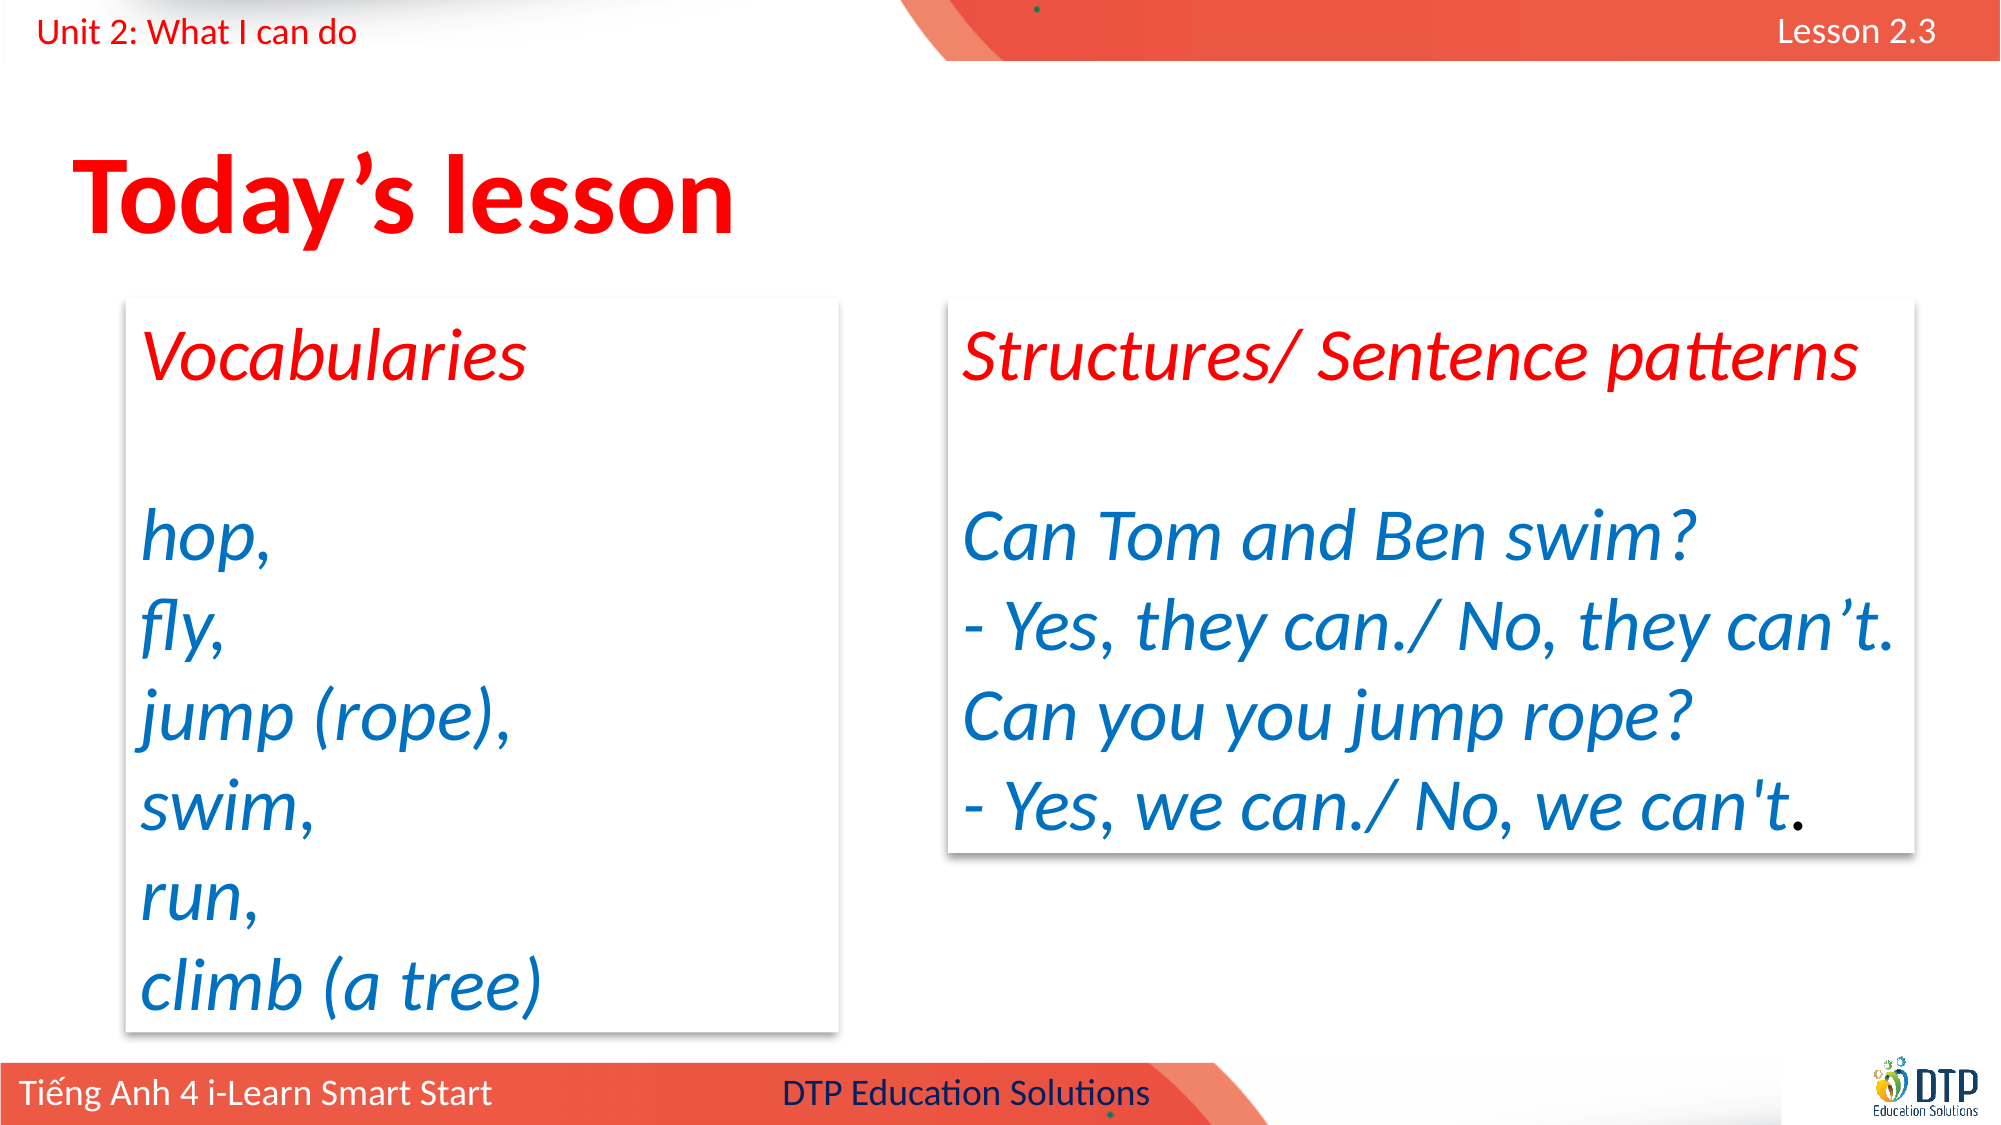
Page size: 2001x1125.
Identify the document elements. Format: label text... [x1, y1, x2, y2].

text_box Today’s lesson [57, 113, 753, 264]
picture [4, 0, 2000, 61]
text_box Vocabularies hop, fly, jump (rope), swim, run, climb (a tree) [125, 297, 839, 1033]
picture [1869, 1023, 1982, 1125]
text_box Structures/ Sentence patterns Can Tom and Ben swim? - Yes, they can./ No, they can’t. Can you you jump rope? - Yes, we can./ No, we can't. [948, 298, 1915, 853]
picture [2, 1063, 1782, 1125]
